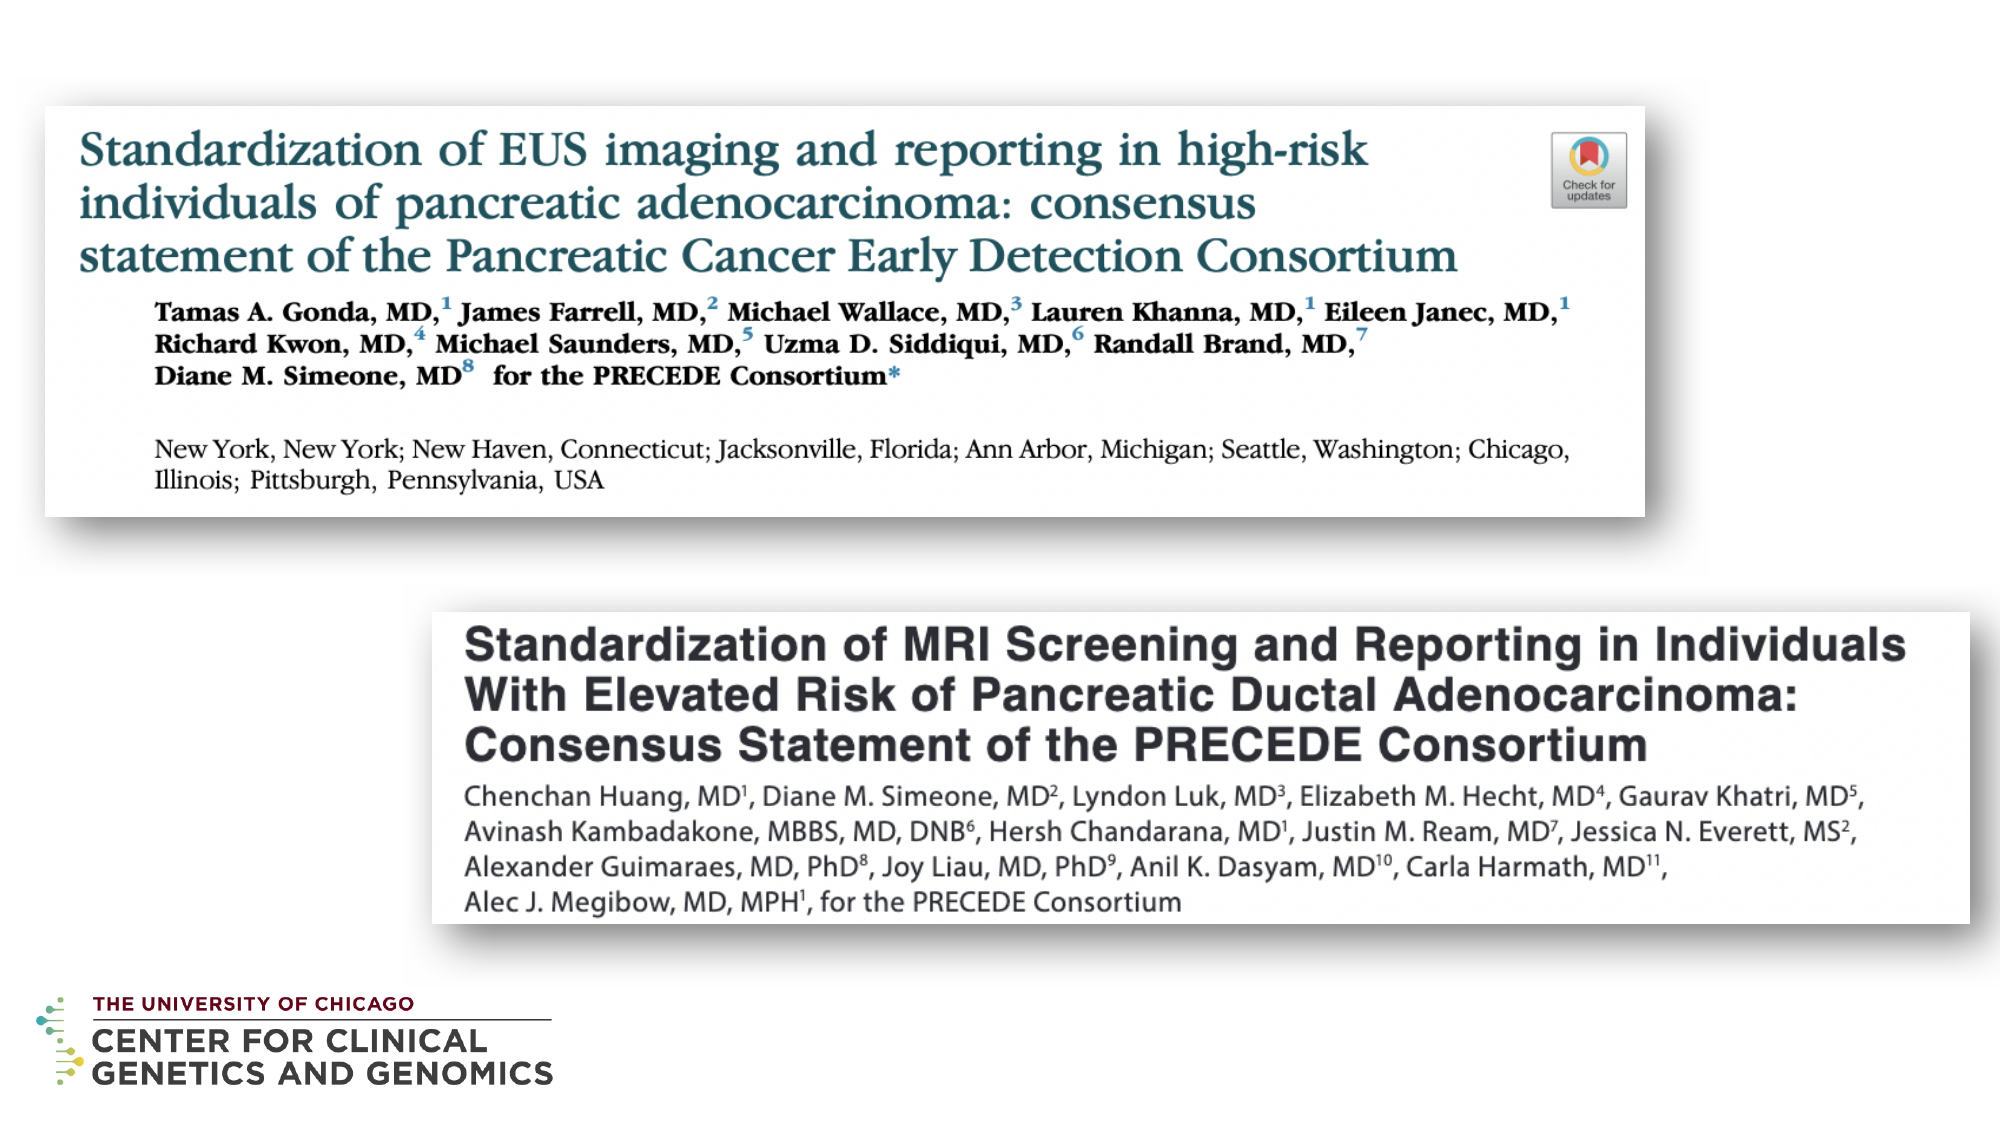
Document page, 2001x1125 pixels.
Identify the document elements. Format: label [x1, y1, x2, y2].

picture [44, 106, 1645, 517]
picture [432, 612, 1970, 924]
picture [0, 959, 588, 1120]
